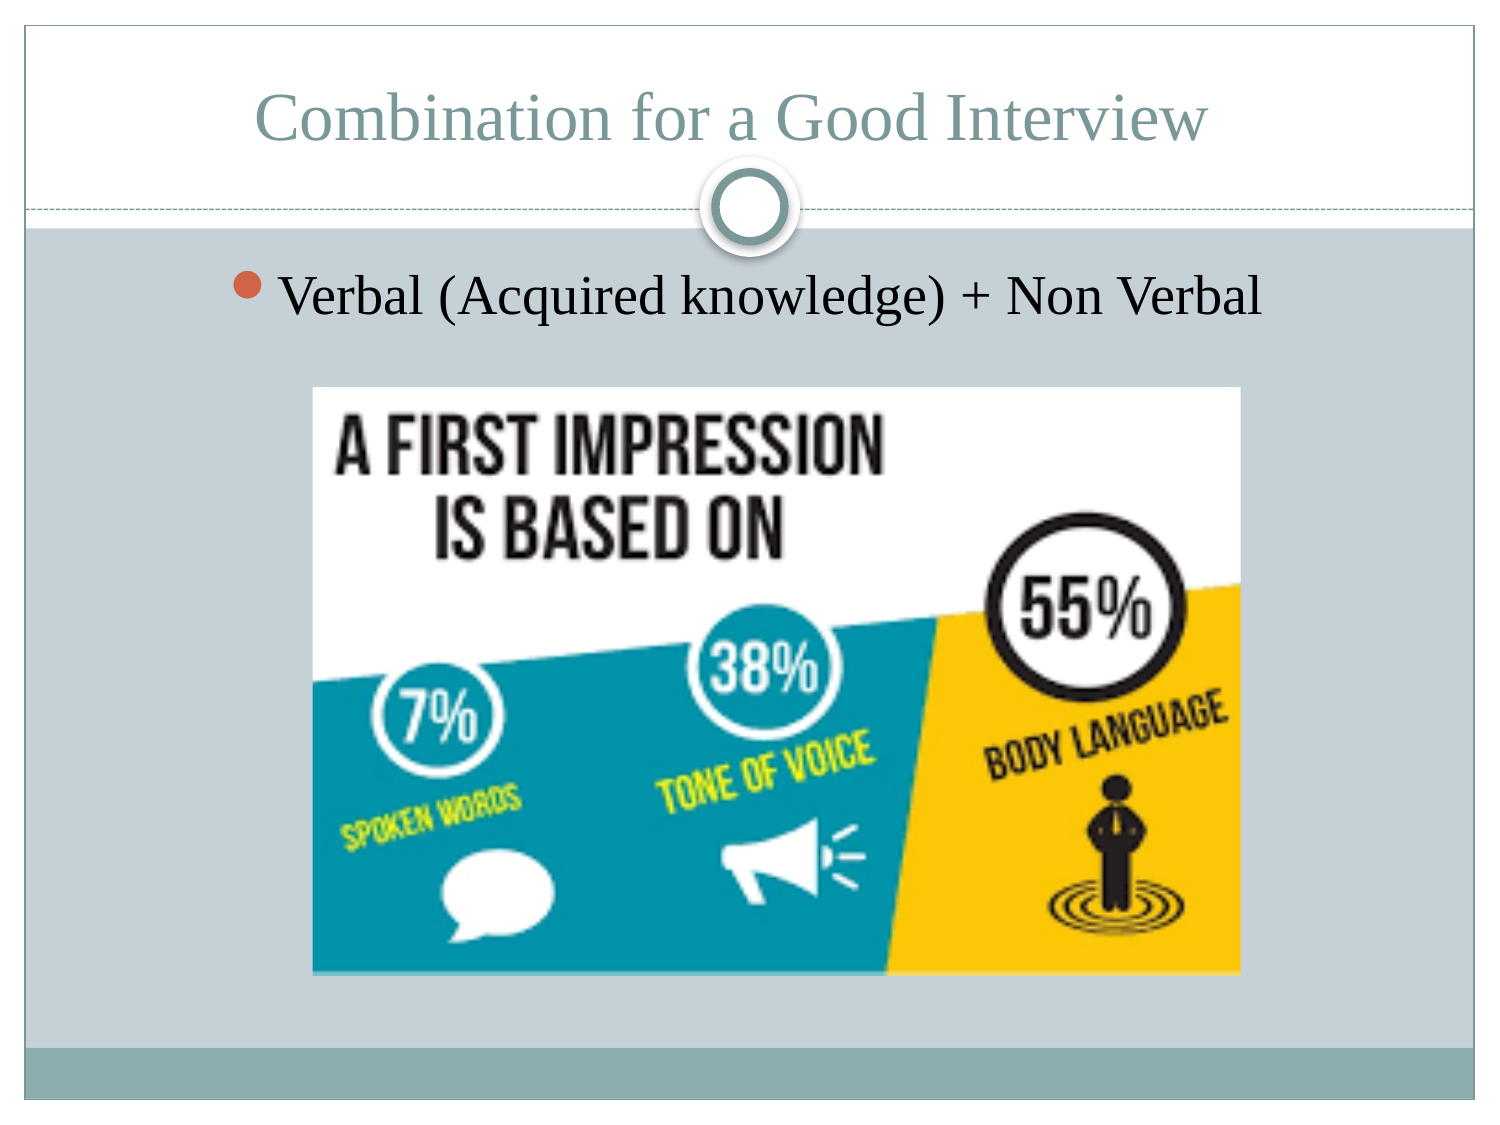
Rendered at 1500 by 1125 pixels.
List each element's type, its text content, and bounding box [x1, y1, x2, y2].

list Verbal (Acquired knowledge) + Non Verbal [49, 250, 1445, 1001]
picture [312, 387, 1241, 976]
title Combination for a Good Interview [49, 37, 1450, 162]
